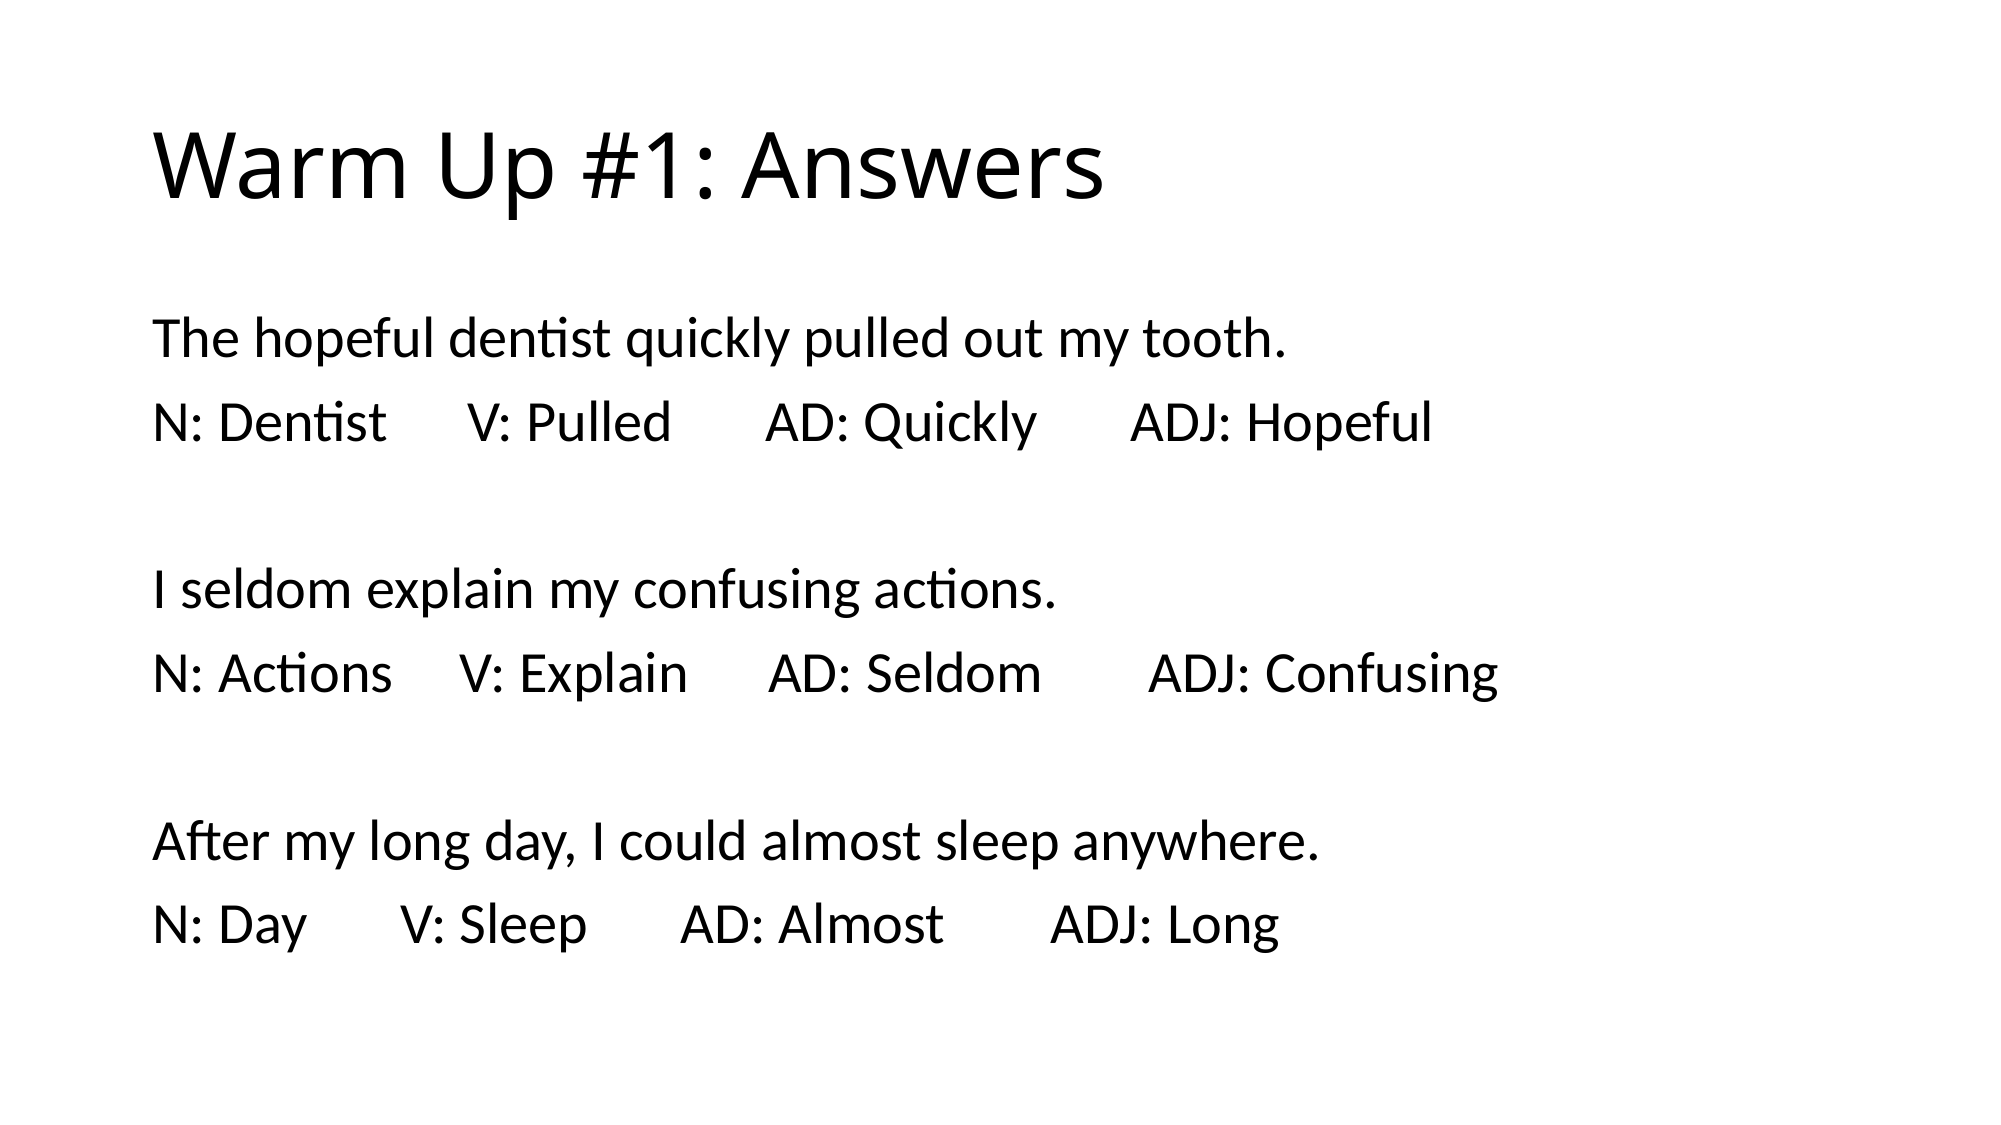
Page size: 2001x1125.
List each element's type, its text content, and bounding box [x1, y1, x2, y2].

list The hopeful dentist quickly pulled out my tooth. N: Dentist V: Pulled AD: Quickly ADJ: Hopeful I seldom explain my confusing actions. N: Actions V: Explain AD: Seldom ADJ: Confusing After my long day, I could almost sleep anywhere. N: Day V: Sleep AD: Almost ADJ: Long [137, 299, 1863, 1014]
title Warm Up #1: Answers [137, 59, 1863, 278]
